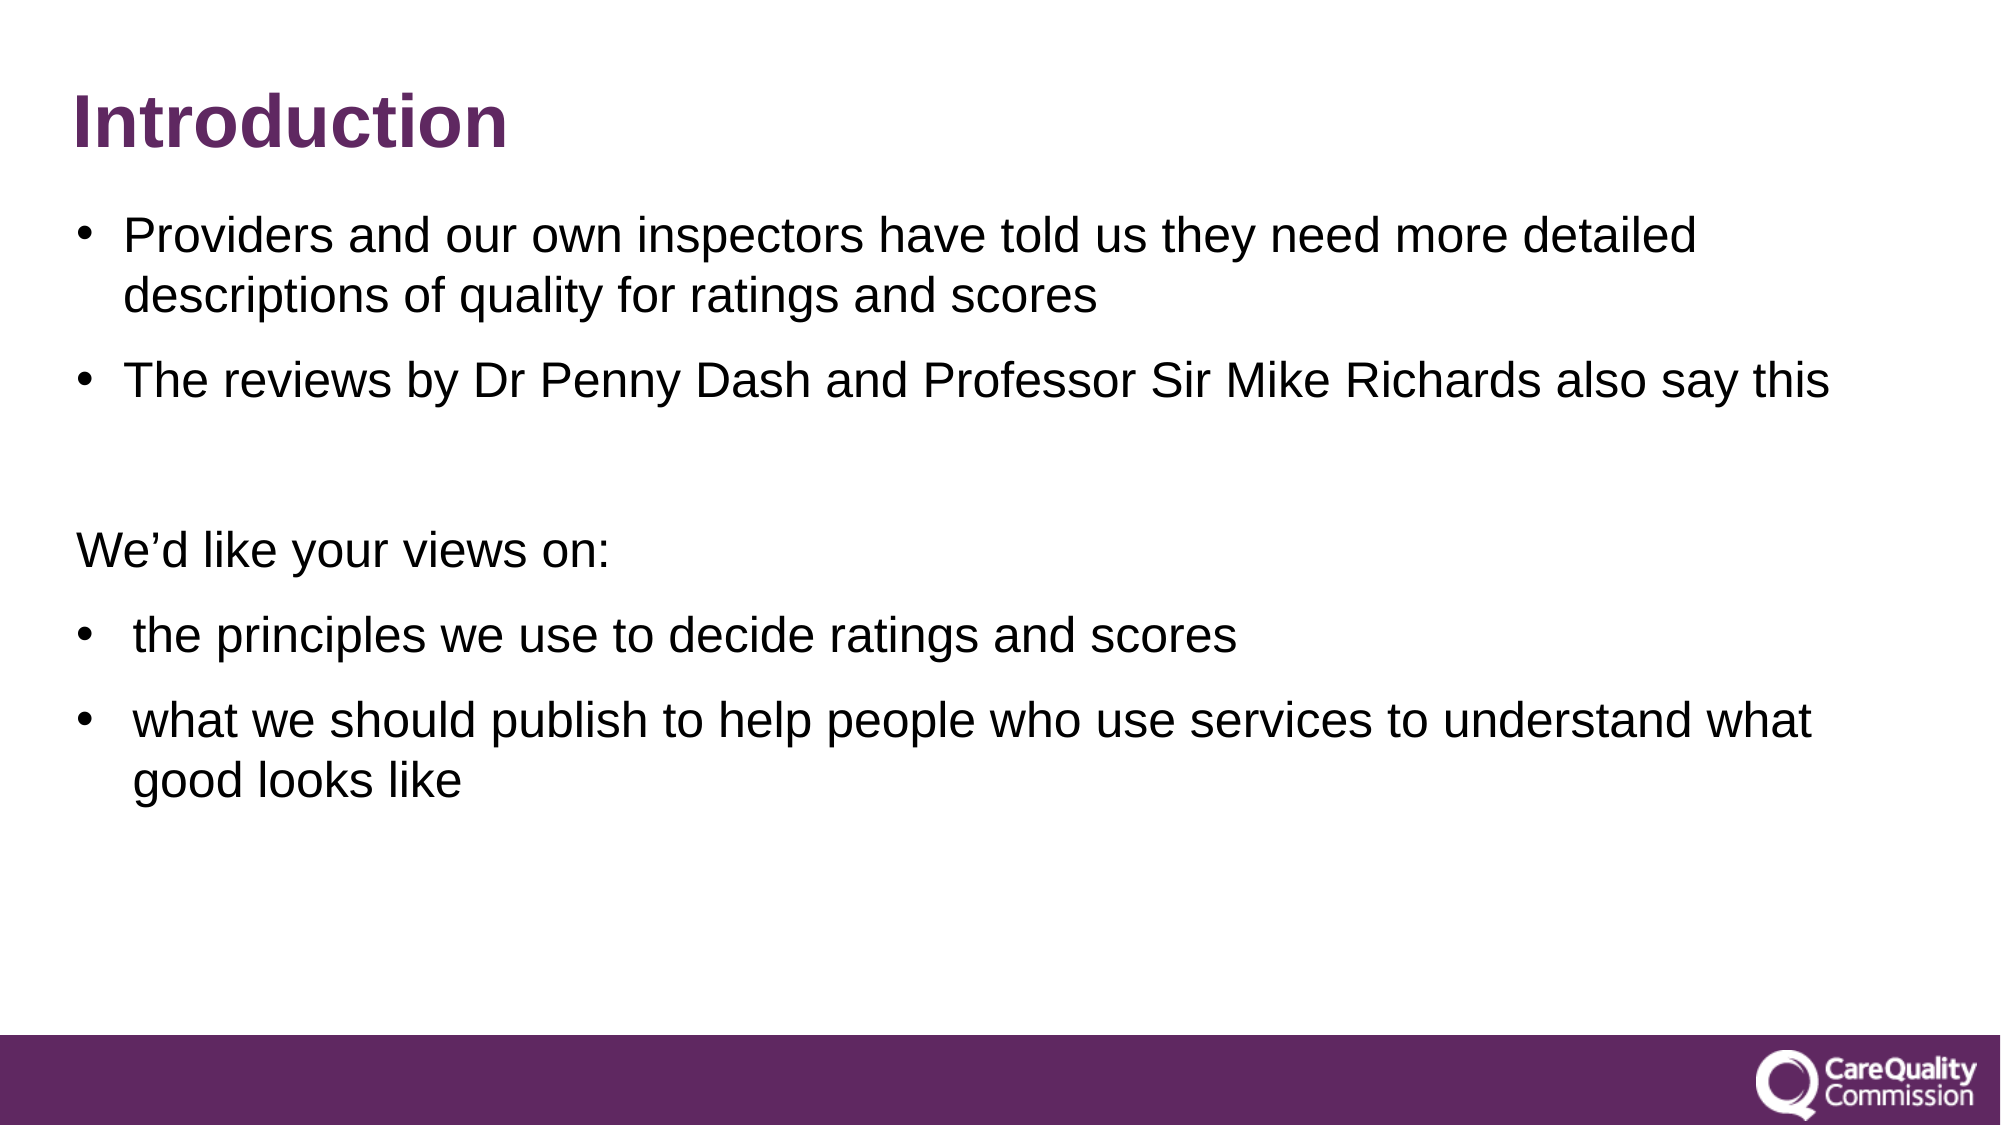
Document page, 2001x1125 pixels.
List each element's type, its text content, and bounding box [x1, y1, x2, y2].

text_box Providers and our own inspectors have told us they need more detailed descriptions of quality for ratings and scores The reviews by Dr Penny Dash and Professor Sir Mike Richards also say this We’d like your views on: the principles we use to decide ratings and scores what we should publish to help people who use services to understand what good looks like [76, 202, 1858, 808]
title Introduction [57, 64, 1858, 203]
picture [1756, 1050, 1977, 1121]
